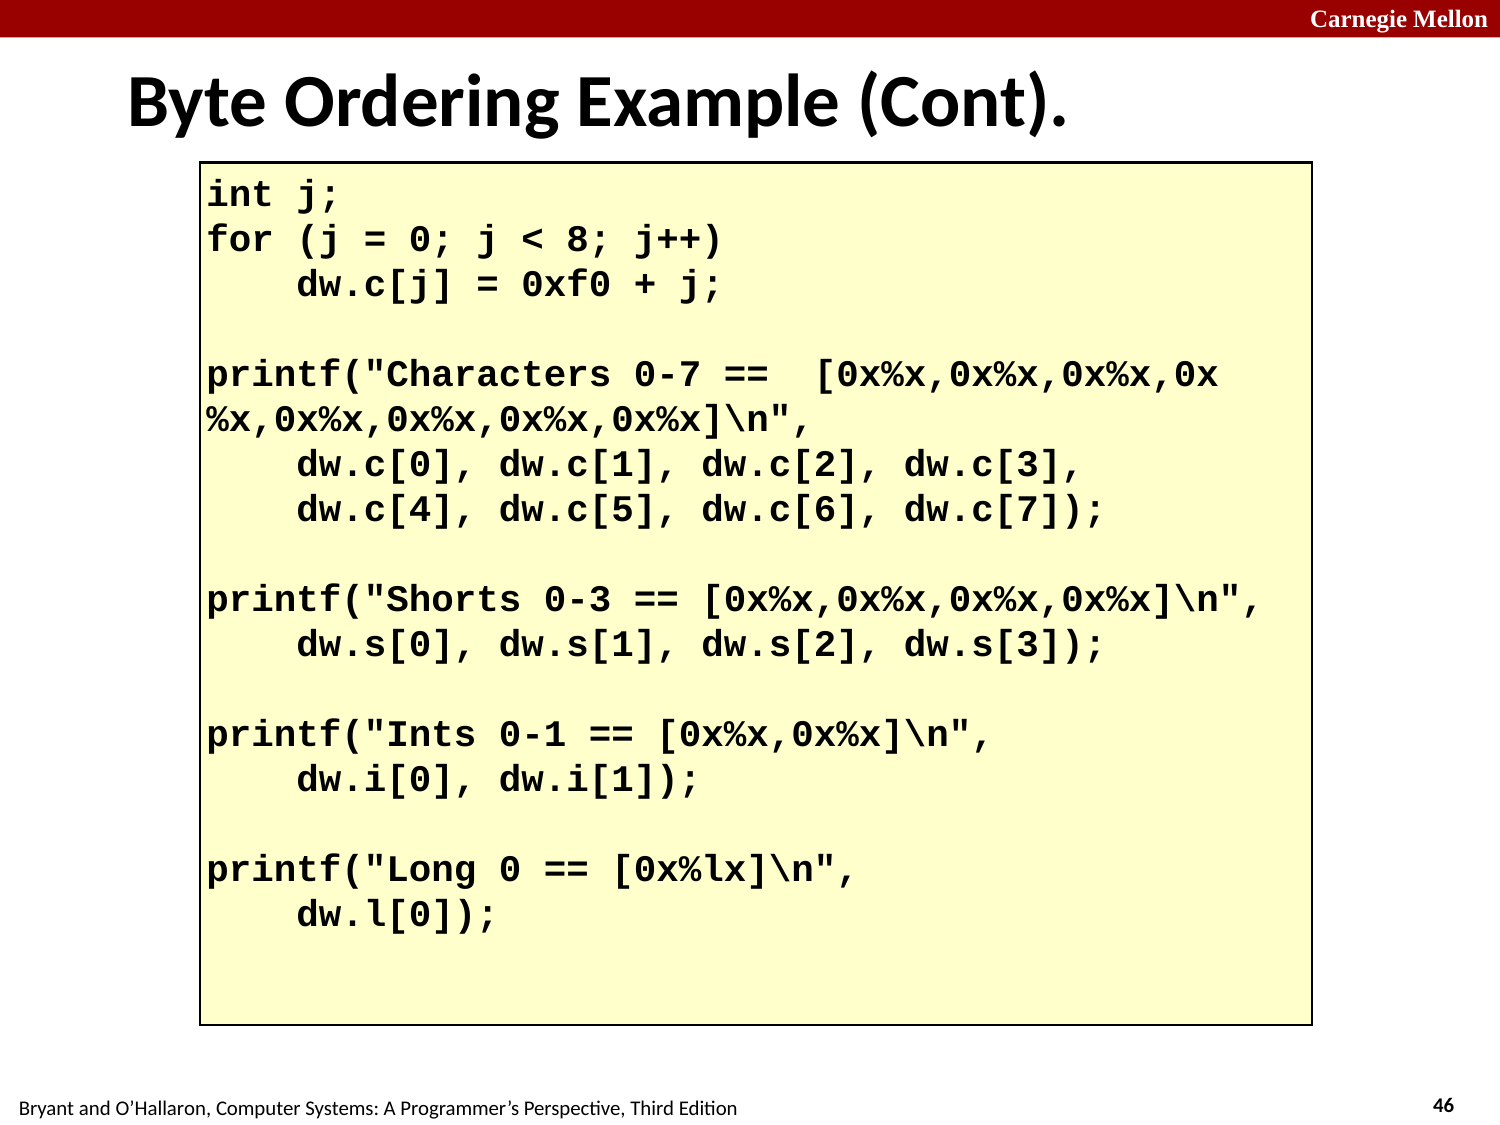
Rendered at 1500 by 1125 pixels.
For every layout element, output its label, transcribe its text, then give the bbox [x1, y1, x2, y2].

text_box int j; for (j = 0; j < 8; j++) dw.c[j] = 0xf0 + j; printf("Characters 0-7 == [0x%x,0x%x,0x%x,0x%x,0x%x,0x%x,0x%x,0x%x]\n", dw.c[0], dw.c[1], dw.c[2], dw.c[3], dw.c[4], dw.c[5], dw.c[6], dw.c[7]); printf("Shorts 0-3 == [0x%x,0x%x,0x%x,0x%x]\n", dw.s[0], dw.s[1], dw.s[2], dw.s[3]); printf("Ints 0-1 == [0x%x,0x%x]\n", dw.i[0], dw.i[1]); printf("Long 0 == [0x%lx]\n", dw.l[0]); [199, 162, 1313, 1025]
title Byte Ordering Example (Cont). [112, 0, 1313, 195]
